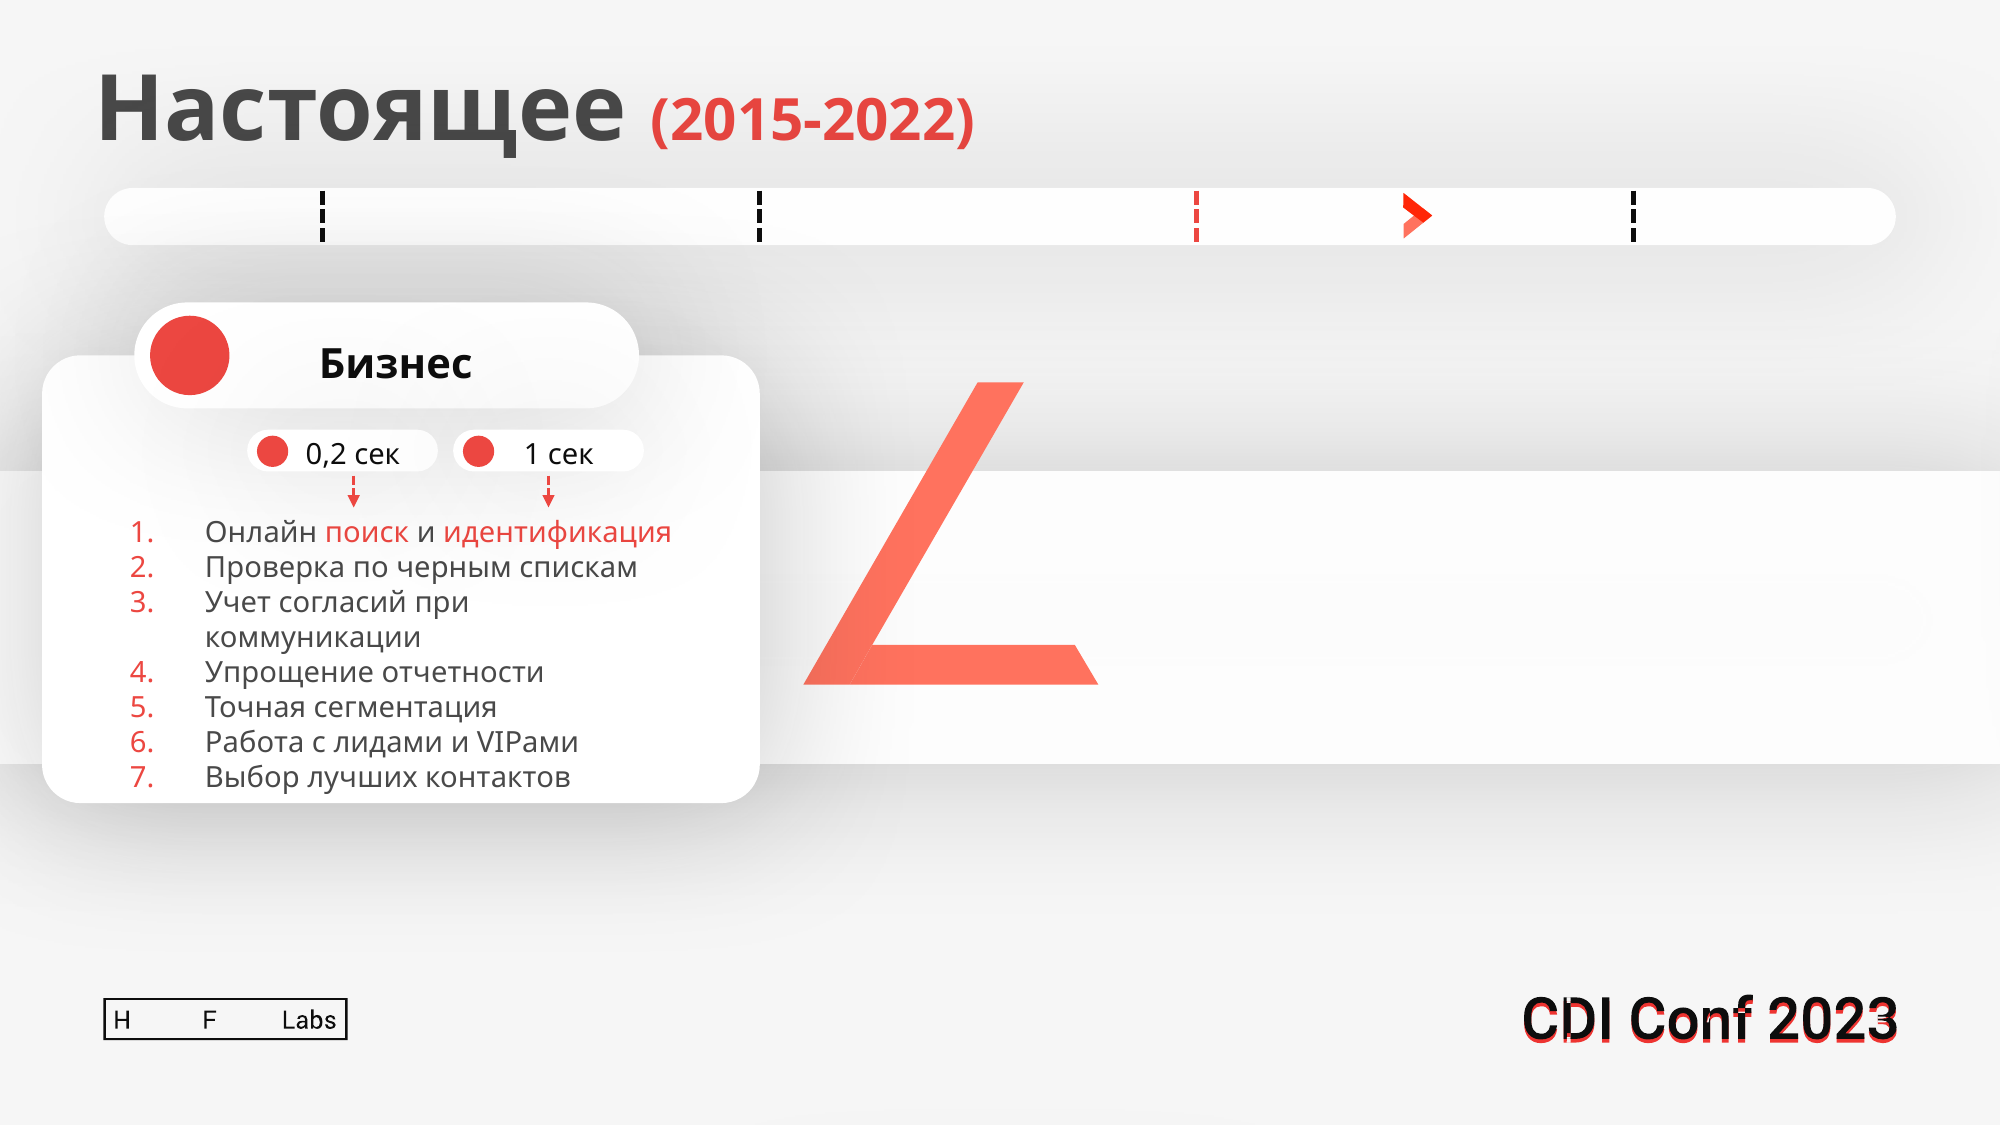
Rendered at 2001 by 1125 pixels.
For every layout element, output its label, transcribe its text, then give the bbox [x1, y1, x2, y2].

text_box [103, 998, 348, 1041]
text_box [1394, 203, 1436, 240]
text_box [104, 187, 1896, 246]
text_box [1524, 994, 1897, 1044]
text_box Настоящее (2015-2022) [79, 41, 990, 167]
text_box [839, 471, 2000, 764]
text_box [803, 382, 1099, 685]
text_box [42, 302, 760, 804]
